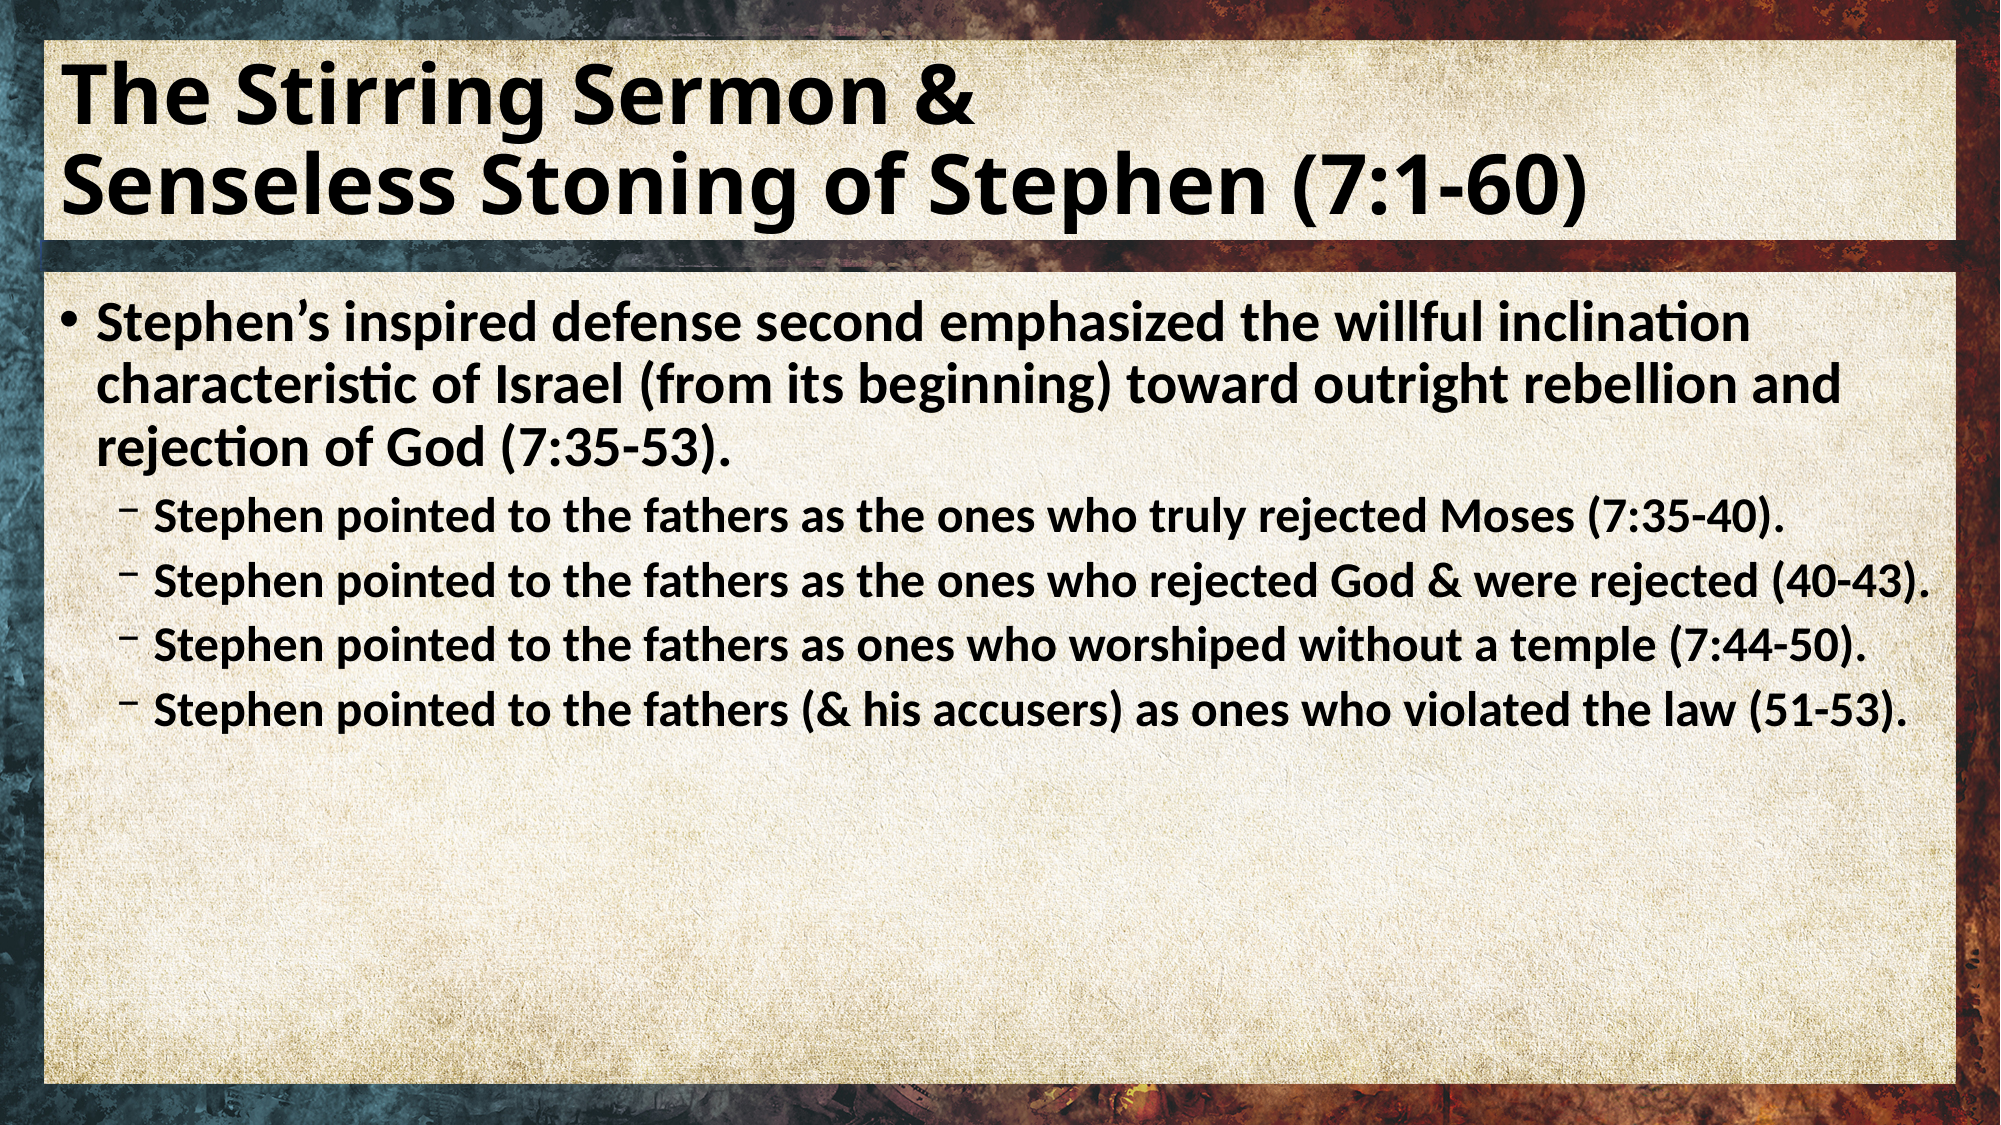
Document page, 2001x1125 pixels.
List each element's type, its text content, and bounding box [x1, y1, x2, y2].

picture [0, 0, 2000, 1125]
list Stephen’s inspired defense second emphasized the willful inclination characteristic of Israel (from its beginning) toward outright rebellion and rejection of God (7:35-53). Stephen pointed to the fathers as the ones who truly rejected Moses (7:35-40). Stephen pointed to the fathers as the ones who rejected God & were rejected (40-43). Stephen pointed to the fathers as ones who worshiped without a temple (7:44-50). Stephen pointed to the fathers (& his accusers) as ones who violated the law (51-53). [44, 283, 1955, 1085]
title The Stirring Sermon & Senseless Stoning of Stephen (7:1-60) [45, 42, 1956, 243]
